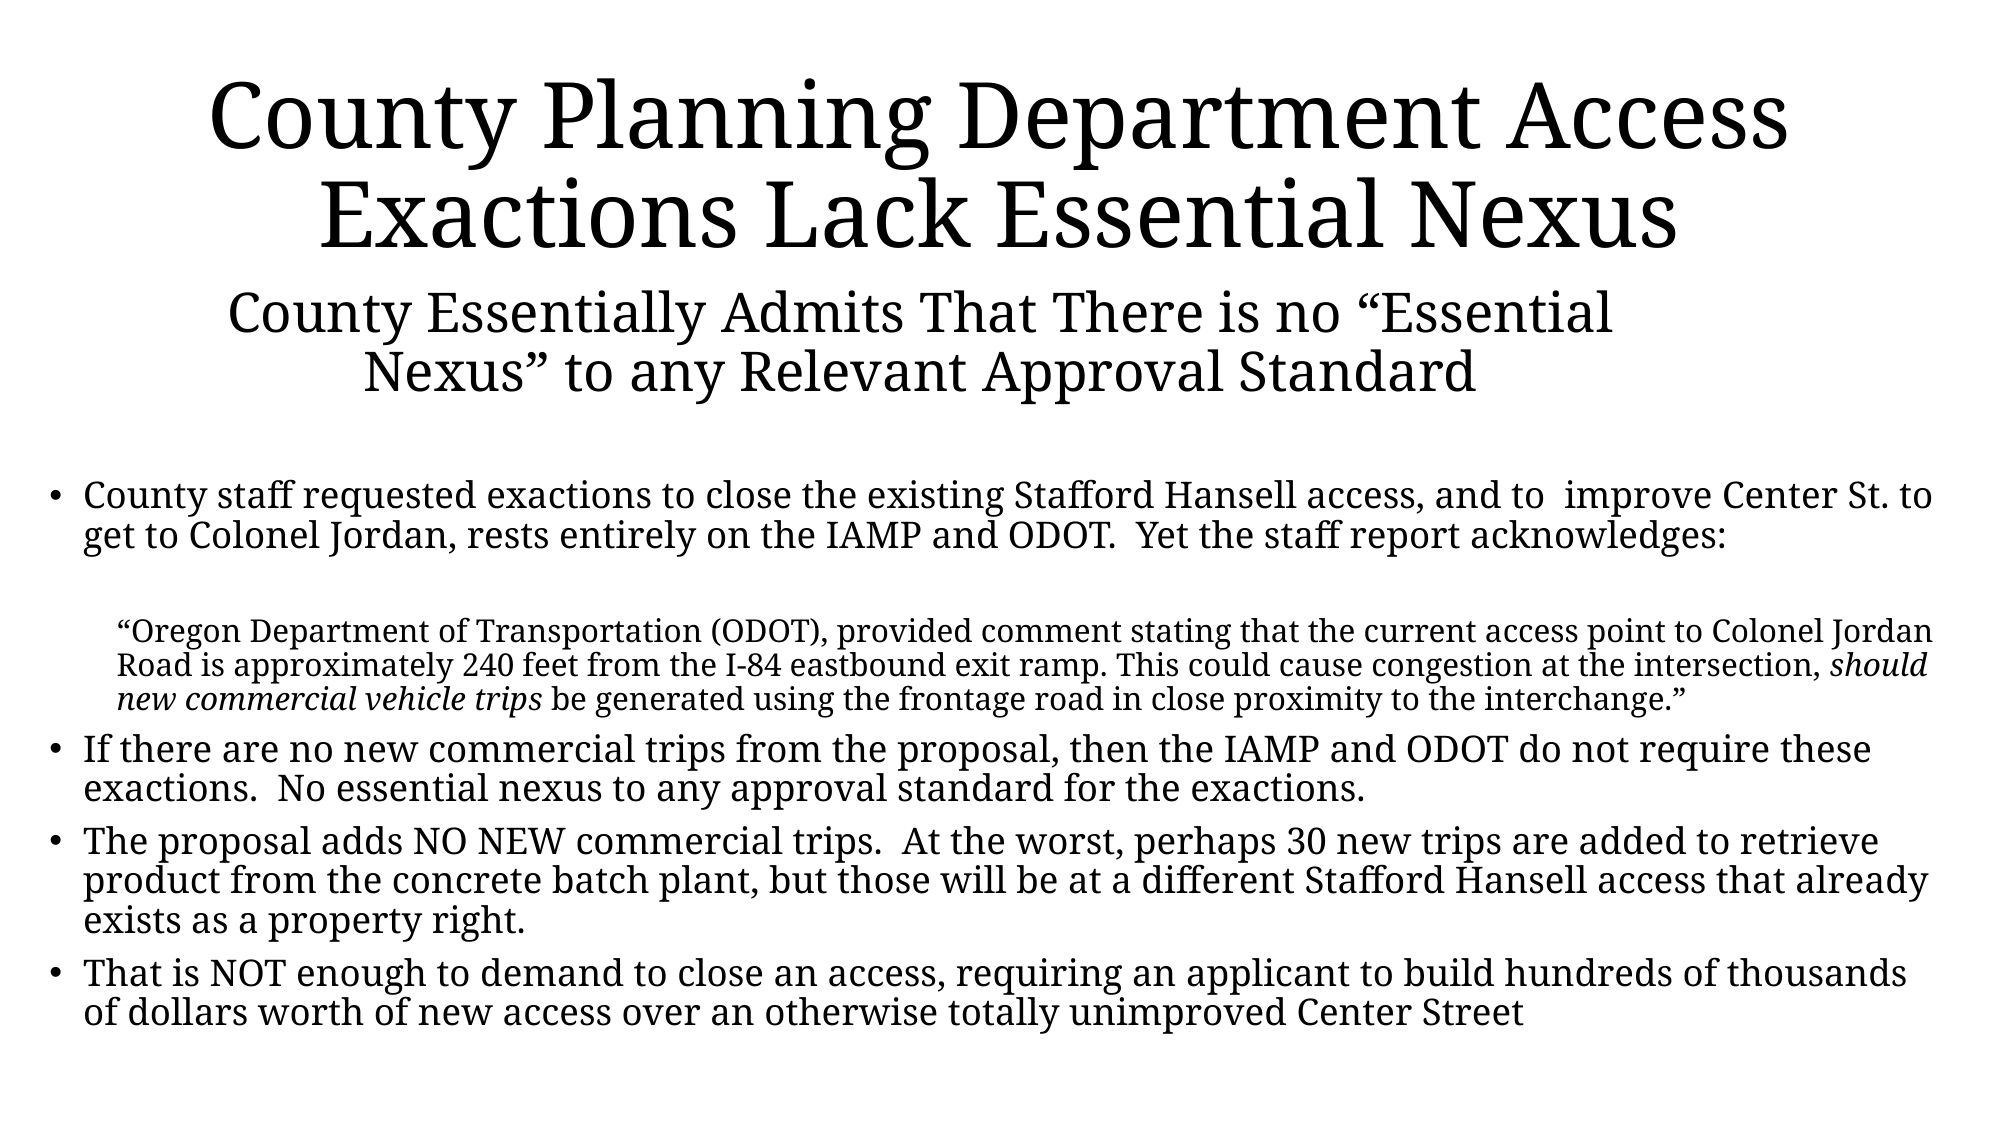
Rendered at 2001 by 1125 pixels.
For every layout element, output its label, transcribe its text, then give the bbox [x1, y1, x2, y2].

list County Essentially Admits That There is no “Essential Nexus” to any Relevant Approval Standard [182, 277, 1659, 413]
title County Planning Department Access Exactions Lack Essential Nexus [137, 59, 1863, 278]
list County staff requested exactions to close the existing Stafford Hansell access, and to improve Center St. to get to Colonel Jordan, rests entirely on the IAMP and ODOT. Yet the staff report acknowledges: “Oregon Department of Transportation (ODOT), provided comment stating that the current access point to Colonel Jordan Road is approximately 240 feet from the I-84 eastbound exit ramp. This could cause congestion at the intersection, should new commercial vehicle trips be generated using the frontage road in close proximity to the interchange.” If there are no new commercial trips from the proposal, then the IAMP and ODOT do not require these exactions. No essential nexus to any approval standard for the exactions. The proposal adds NO NEW commercial trips. At the worst, perhaps 30 new trips are added to retrieve product from the concrete batch plant, but those will be at a different Stafford Hansell access that already exists as a property right. That is NOT enough to demand to close an access, requiring an applicant to build hundreds of thousands of dollars worth of new access over an otherwise totally unimproved Center Street [34, 412, 1956, 1066]
